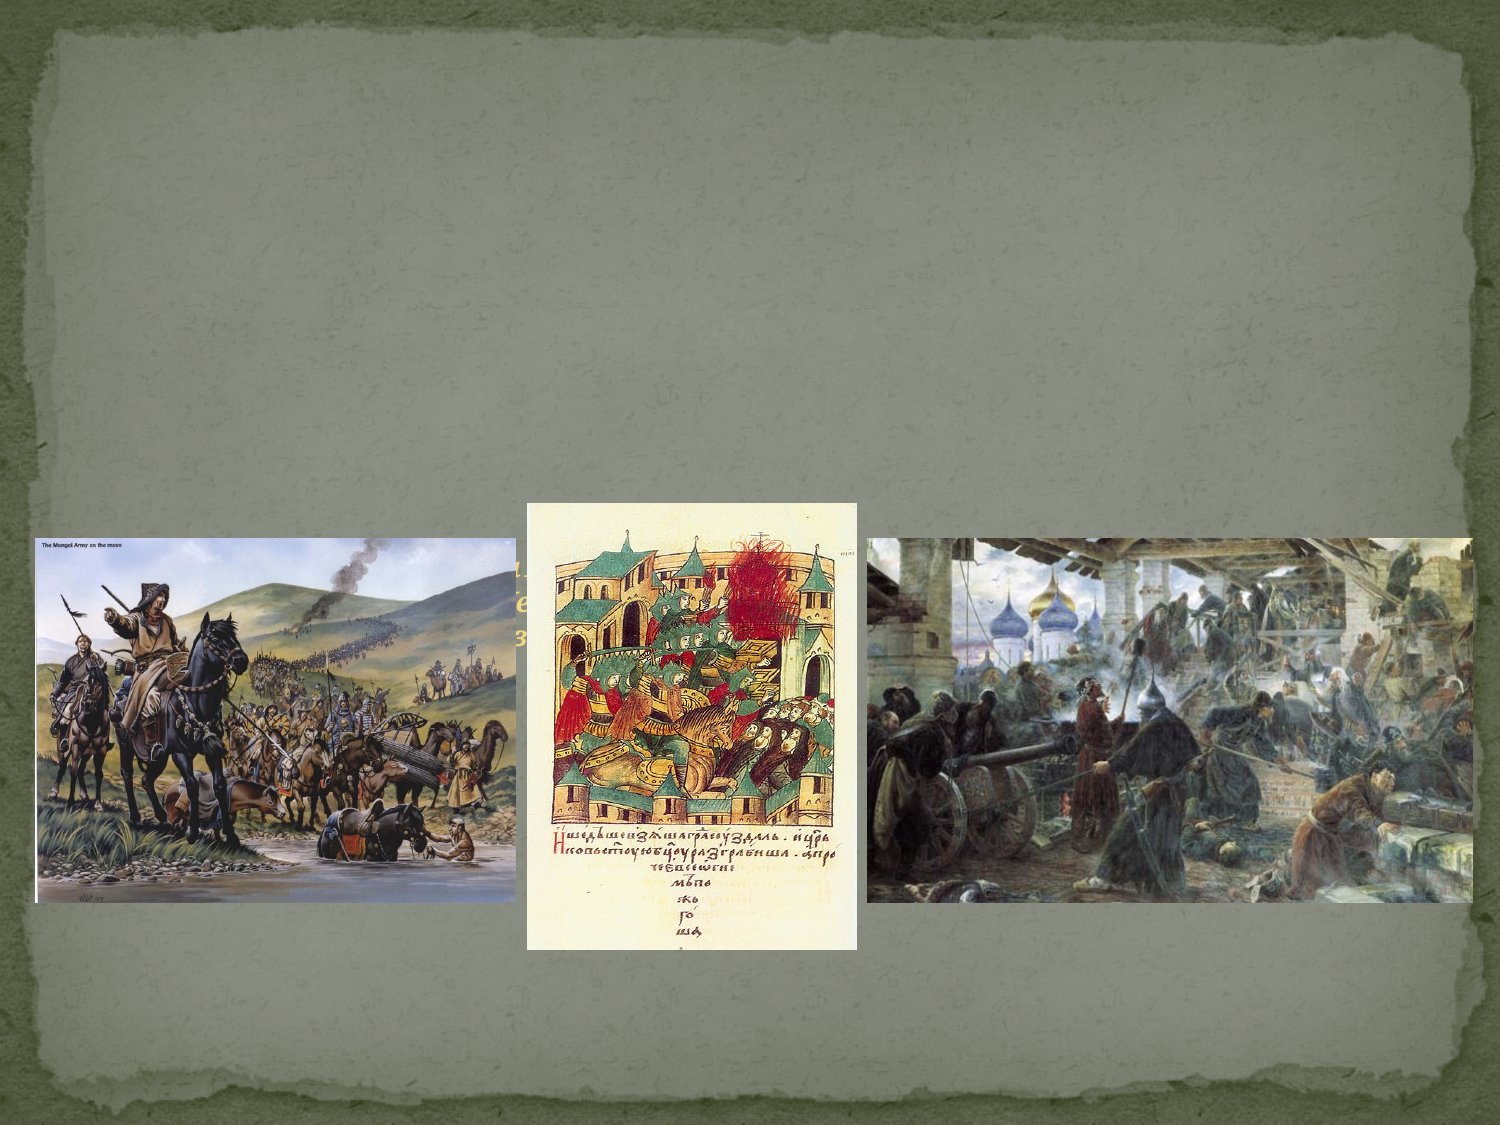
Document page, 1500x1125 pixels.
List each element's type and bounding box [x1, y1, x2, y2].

picture [35, 538, 516, 903]
picture [527, 503, 857, 950]
picture [867, 538, 1473, 903]
